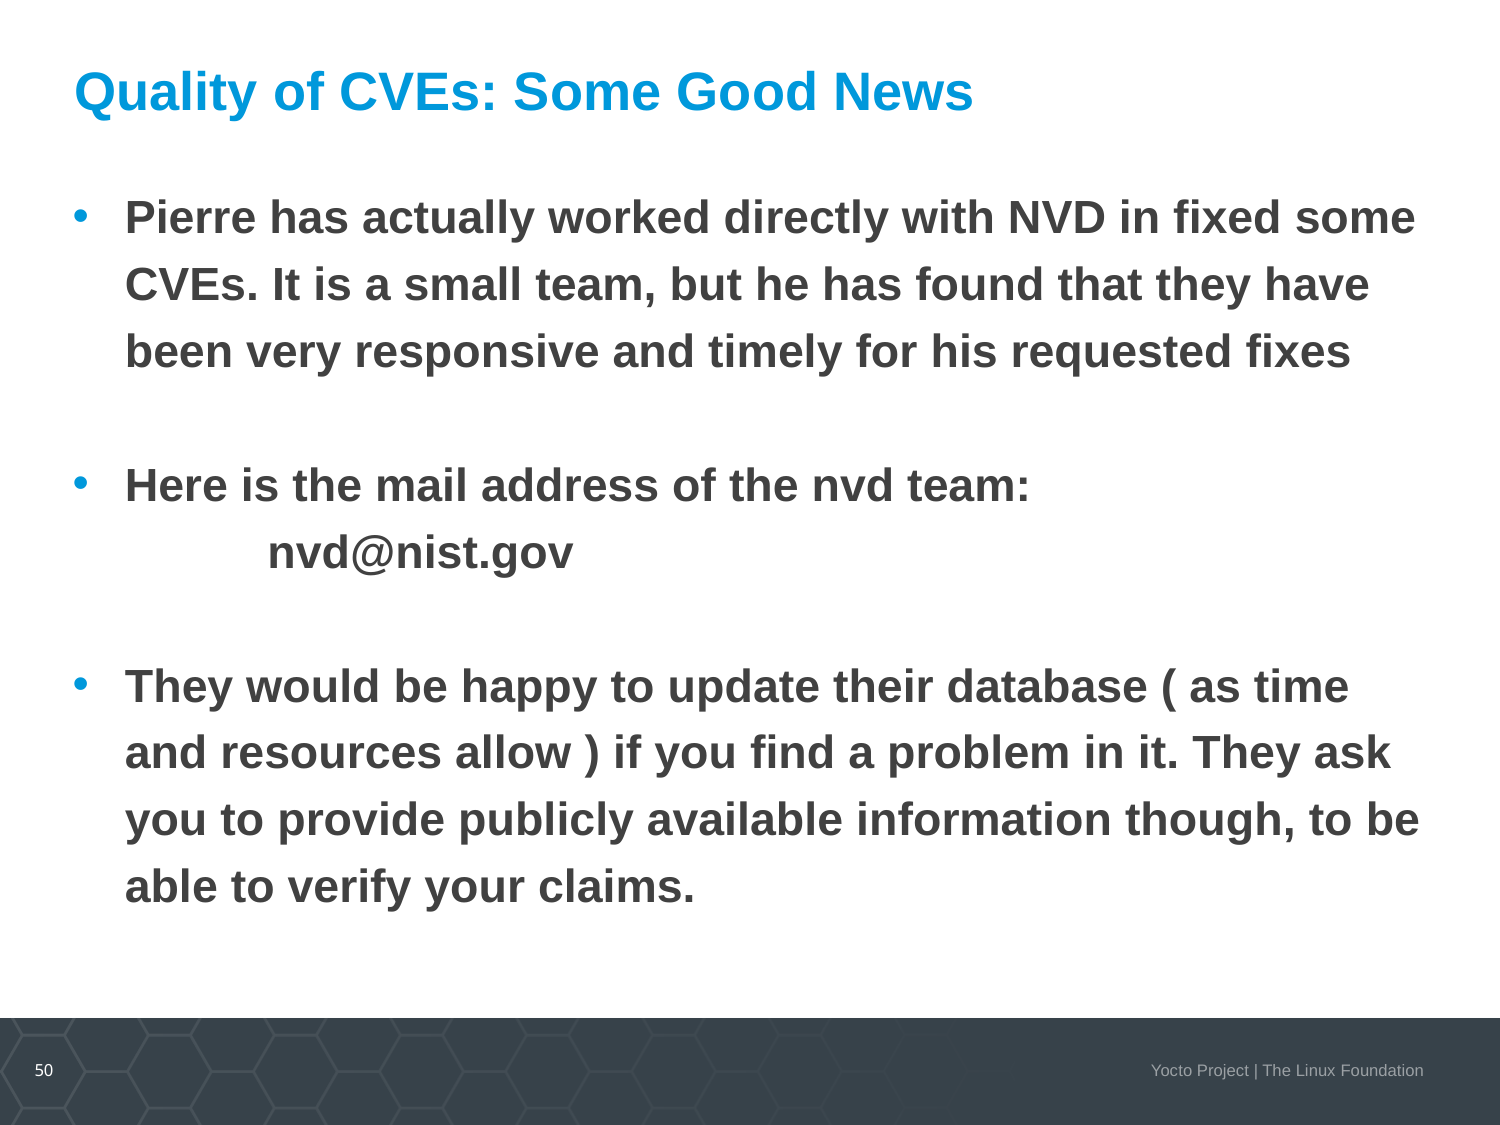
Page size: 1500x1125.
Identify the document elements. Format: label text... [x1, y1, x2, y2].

list Pierre has actually worked directly with NVD in fixed some CVEs. It is a small team, but he has found that they have been very responsive and timely for his requested fixes Here is the mail address of the nvd team: nvd@nist.gov They would be happy to update their database ( as time and resources allow ) if you find a problem in it. They ask you to provide publicly available information though, to be able to verify your claims. [72, 176, 1423, 984]
title Quality of CVEs: Some Good News [74, 67, 1425, 213]
picture [0, 0, 1500, 1125]
